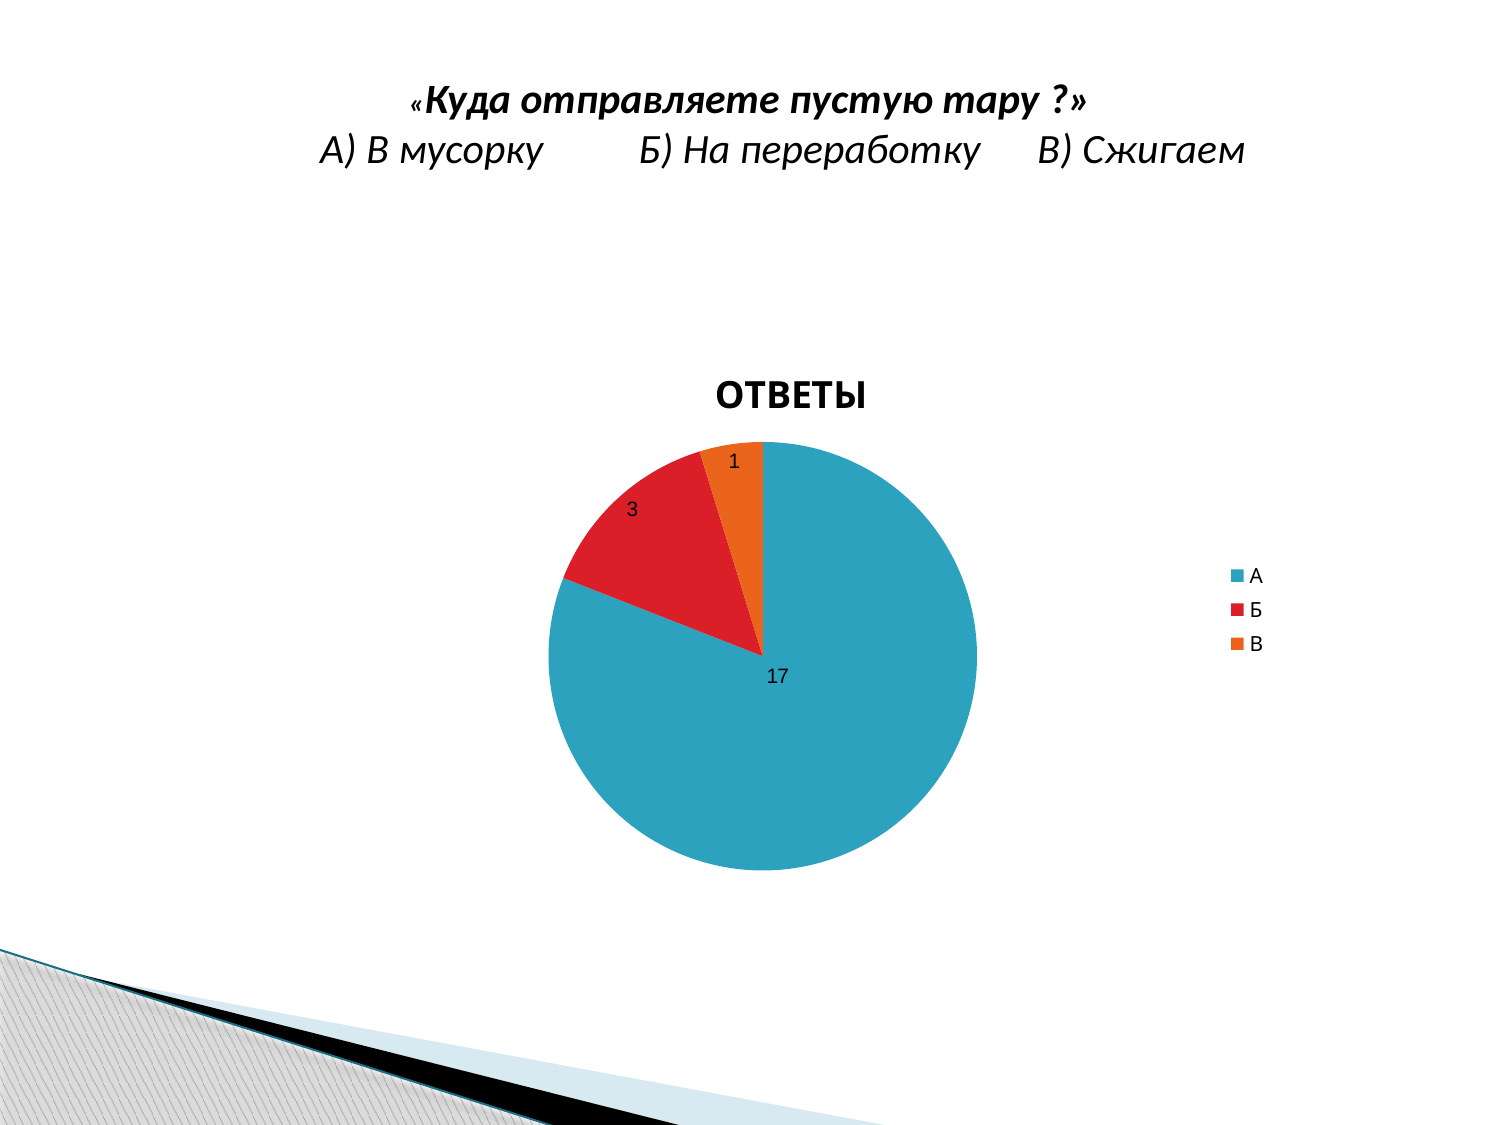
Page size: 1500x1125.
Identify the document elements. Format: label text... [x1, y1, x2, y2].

text_box «Куда отправляете пустую тару ?» А) В мусорку Б) На переработку В) Сжигаем [0, 64, 1500, 180]
chart [300, 337, 1282, 882]
